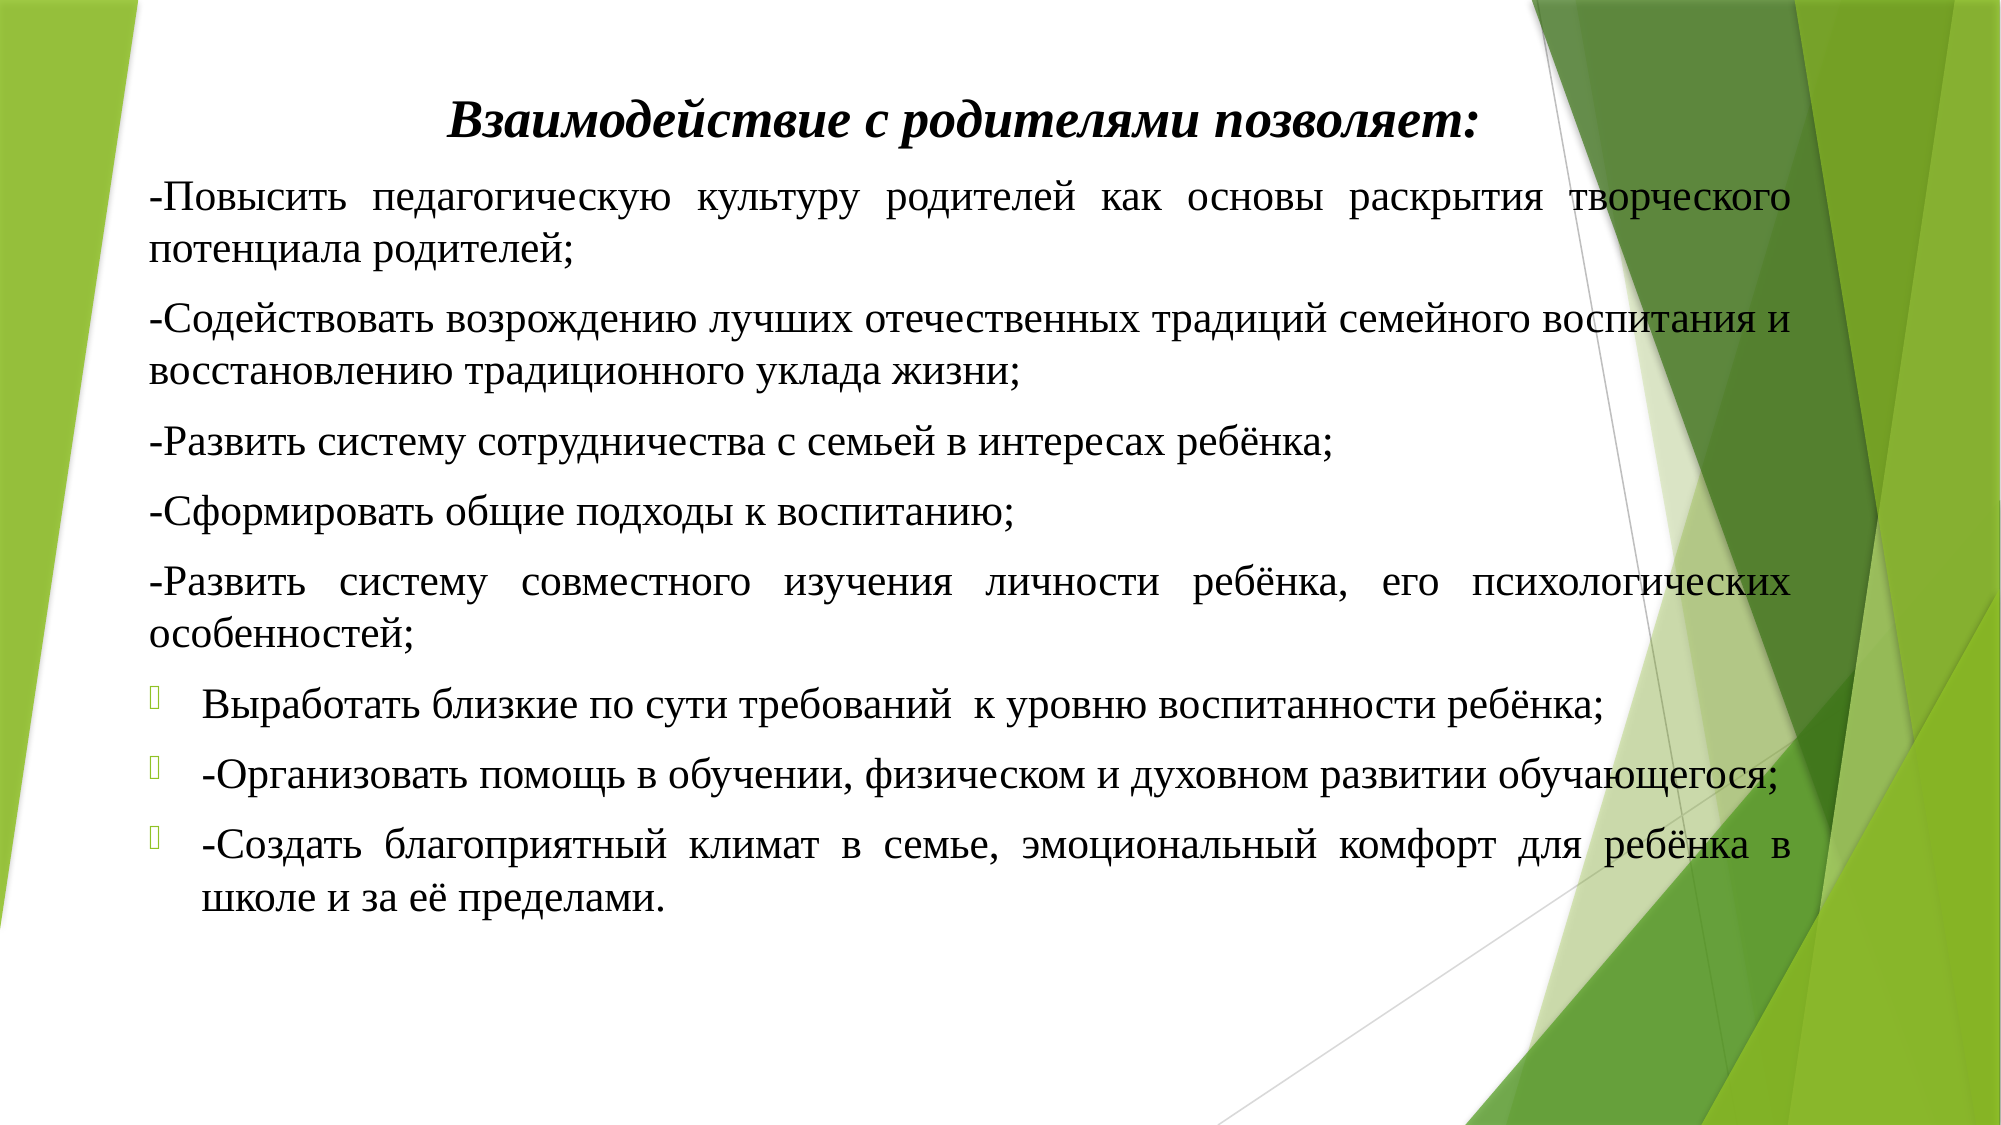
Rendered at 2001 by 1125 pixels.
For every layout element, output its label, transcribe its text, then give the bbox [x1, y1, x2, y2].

subtitle Взаимодействие с родителями позволяет: -Повысить педагогическую культуру родителей как основы раскрытия творческого потенциала родителей; -Содействовать возрождению лучших отечественных традиций семейного воспитания и восстановлению традиционного уклада жизни; -Развить систему сотрудничества с семьей в интересах ребёнка; -Сформировать общие подходы к воспитанию; -Развить систему совместного изучения личности ребёнка, его психологических особенностей; Выработать близкие по сути требований к уровню воспитанности ребёнка; -Организовать помощь в обучении, физическом и духовном развитии обучающегося; -Создать благоприятный климат в семье, эмоциональный комфорт для ребёнка в школе и за её пределами. [133, 76, 1809, 928]
text_box [1809, 426, 1911, 882]
